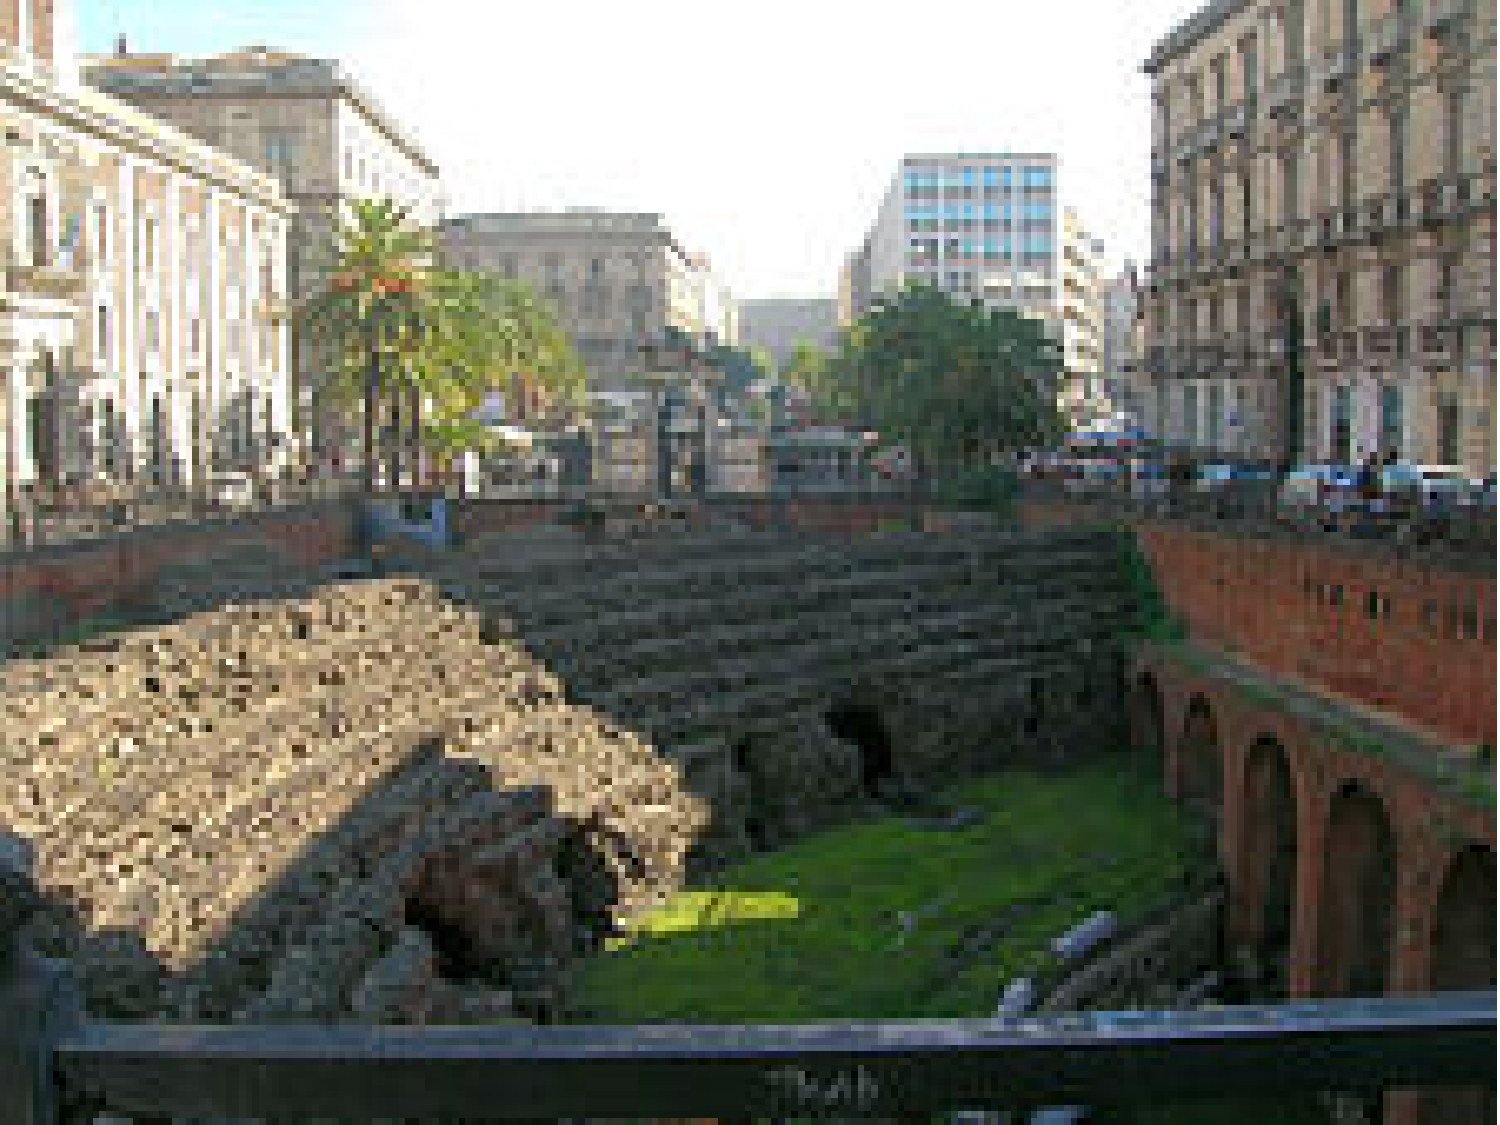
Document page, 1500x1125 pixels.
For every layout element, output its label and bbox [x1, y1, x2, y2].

list [0, 0, 1498, 1125]
